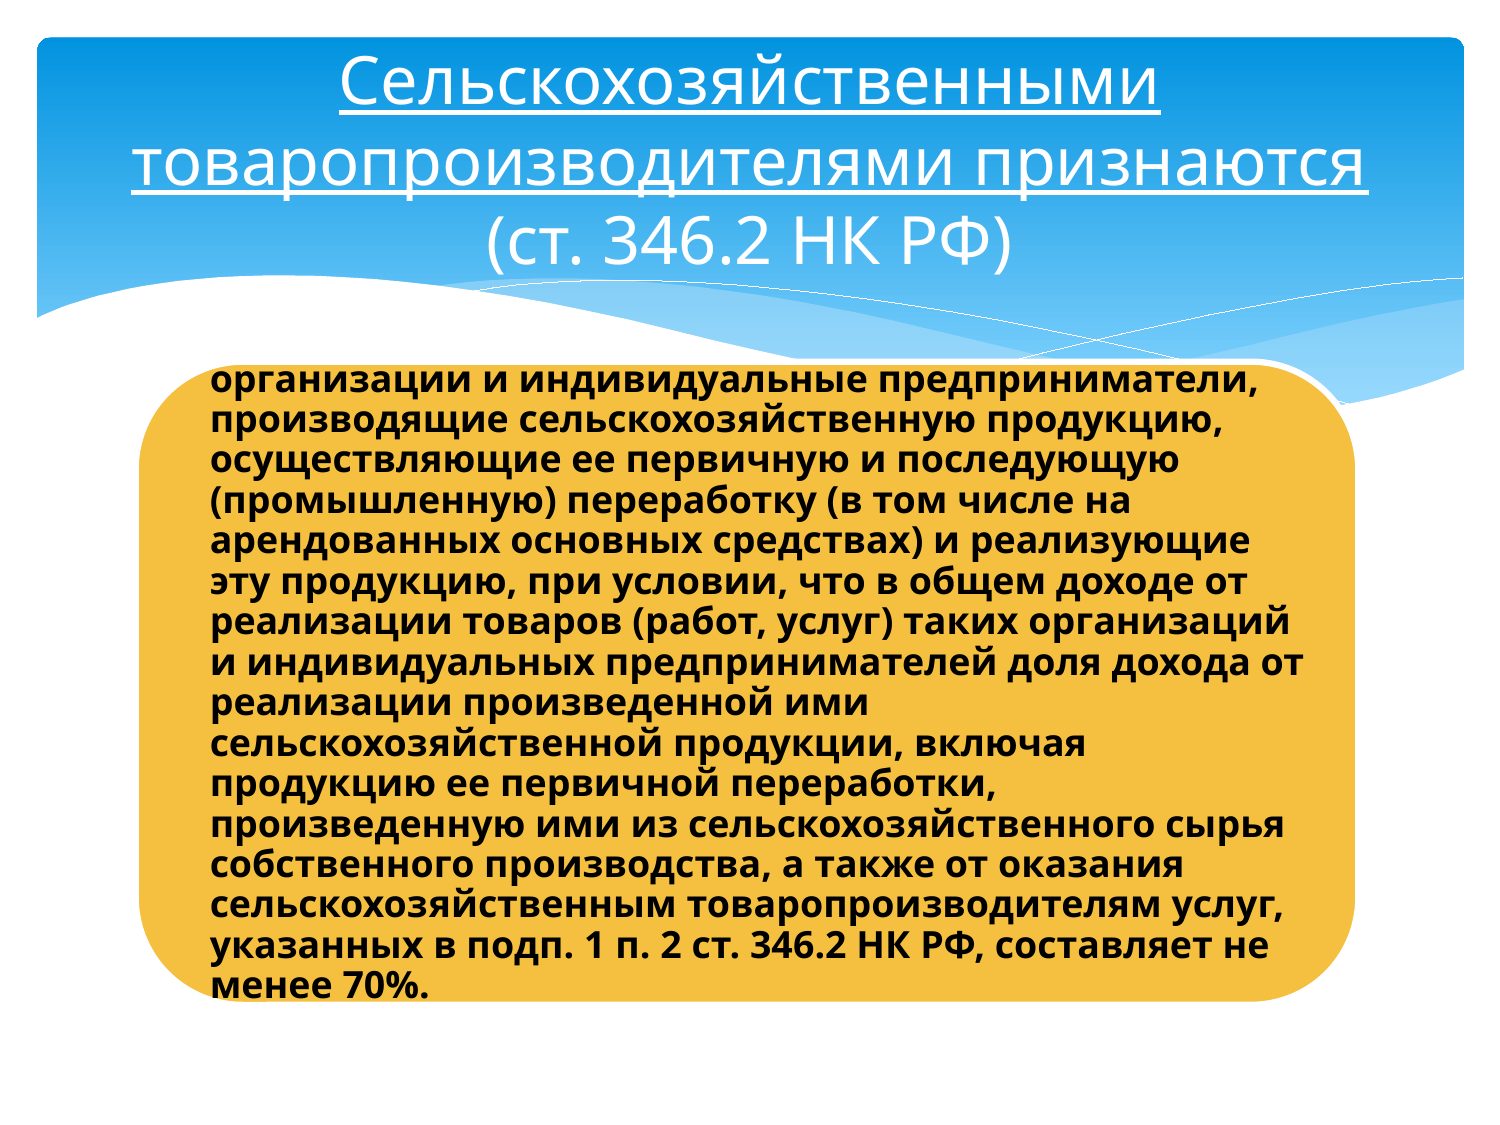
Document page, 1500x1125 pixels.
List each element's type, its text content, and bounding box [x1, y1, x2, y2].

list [138, 363, 1358, 1003]
title Сельскохозяйственными товаропроизводителями признаются (ст. 346.2 НК РФ) [75, 55, 1425, 261]
